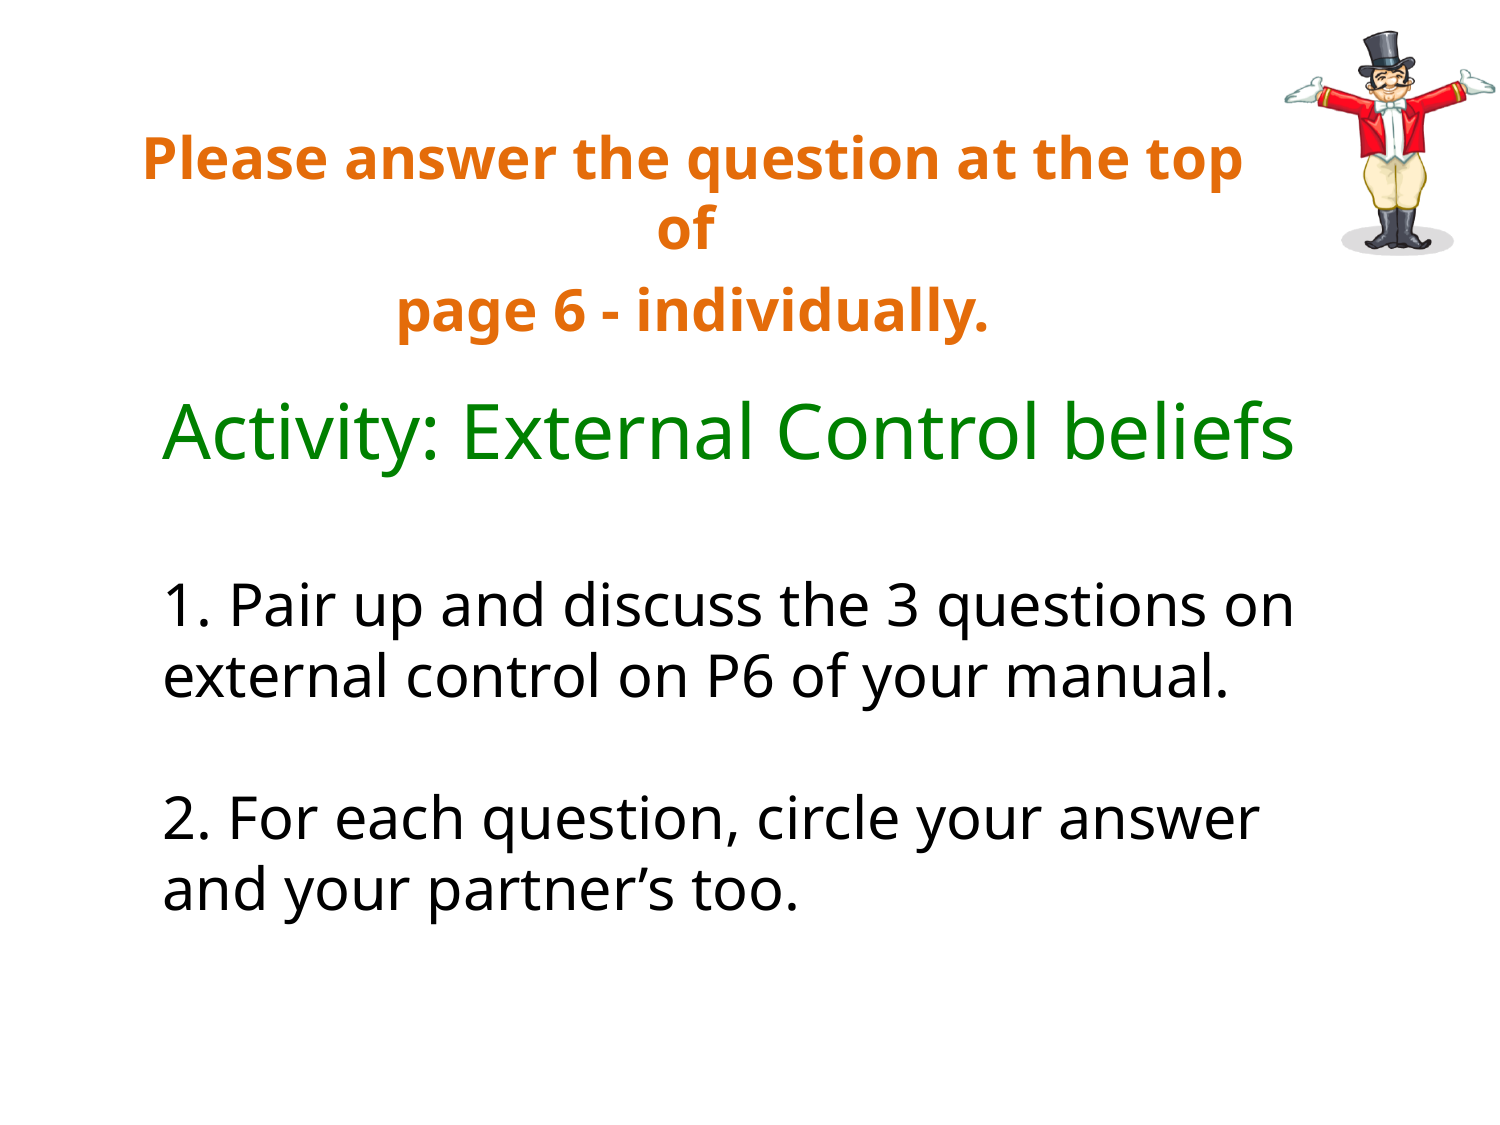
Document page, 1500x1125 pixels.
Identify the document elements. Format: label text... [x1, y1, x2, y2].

picture [1284, 30, 1496, 256]
title Activity: External Control beliefs 1. Pair up and discuss the 3 questions on external control on P6 of your manual. 2. For each question, circle your answer and your partner’s too. [147, 349, 1325, 957]
text_box Please answer the question at the top of page 6 - individually. [102, 113, 1284, 350]
